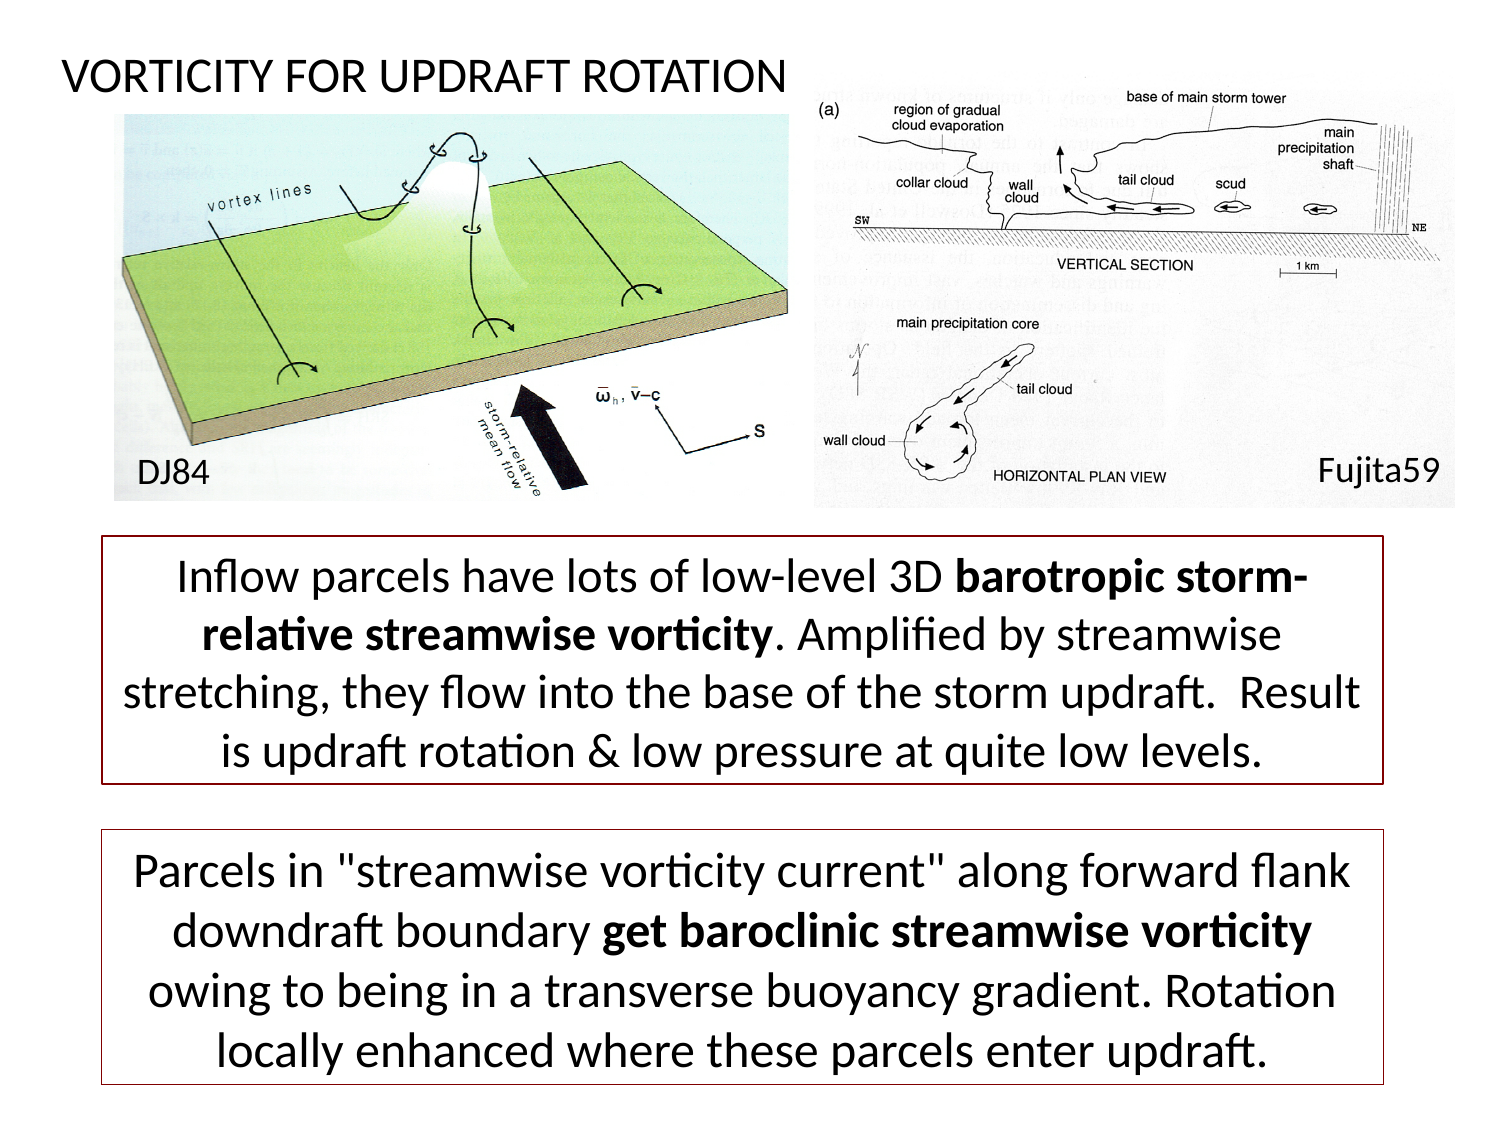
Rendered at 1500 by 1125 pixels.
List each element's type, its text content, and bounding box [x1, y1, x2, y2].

picture [812, 71, 1455, 508]
text_box VORTICITY FOR UPDRAFT ROTATION [46, 34, 803, 110]
text_box Parcels in "streamwise vorticity current" along forward flank downdraft boundary get baroclinic streamwise vorticity owing to being in a transverse buoyancy gradient. Rotation locally enhanced where these parcels enter updraft. [101, 829, 1384, 1085]
picture [114, 114, 800, 501]
text_box Inflow parcels have lots of low-level 3D barotropic storm-relative streamwise vorticity. Amplified by streamwise stretching, they flow into the base of the storm updraft. Result is updraft rotation & low pressure at quite low levels. [101, 536, 1384, 785]
